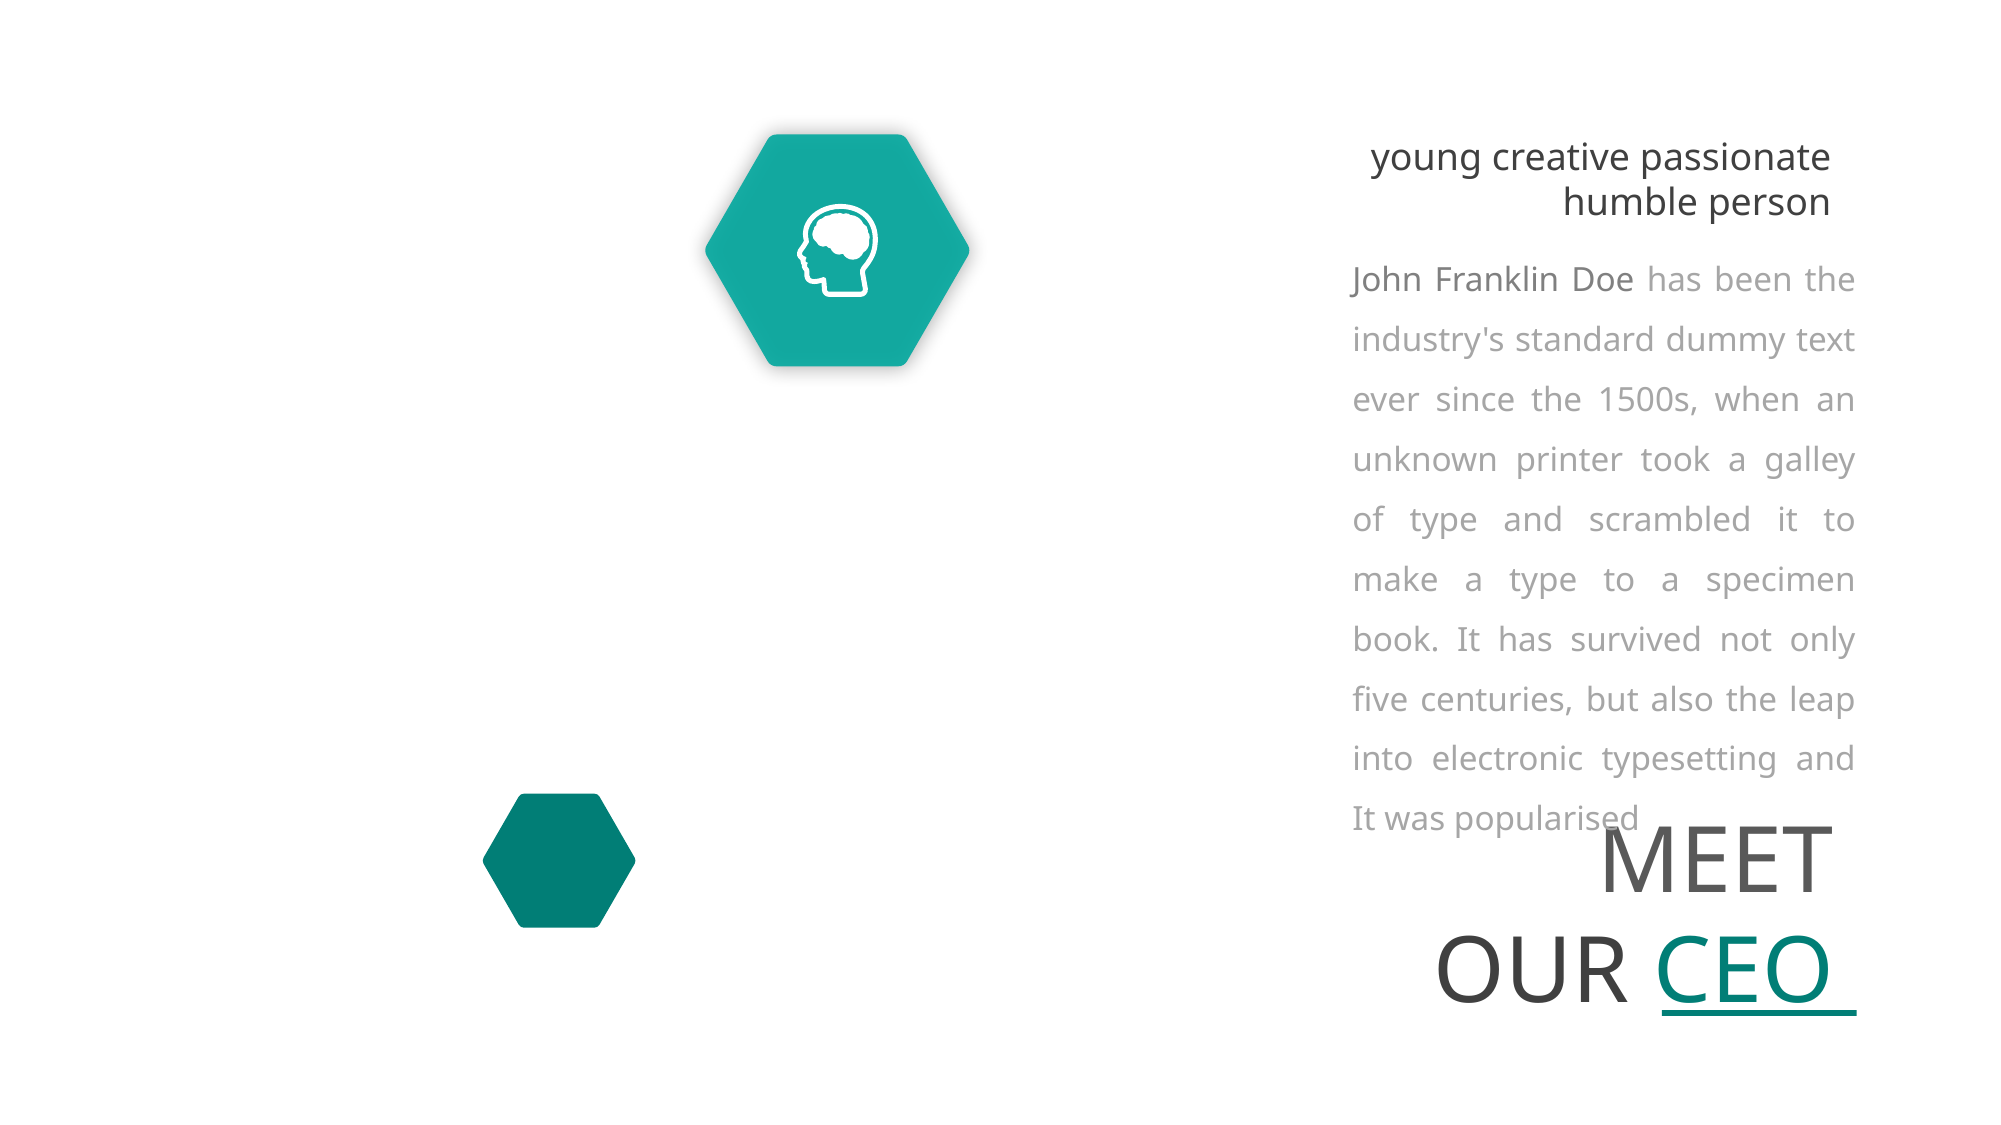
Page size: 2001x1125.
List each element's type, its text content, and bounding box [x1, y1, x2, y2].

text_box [796, 203, 879, 297]
text_box [1661, 1009, 1858, 1017]
text_box [718, 134, 957, 225]
text_box MEET OUR CEO [1418, 845, 1849, 1028]
picture [69, 161, 1207, 785]
text_box John Franklin Doe has been the industry's standard dummy text ever since the 1500s, when an unknown printer took a galley of type and scrambled it to make a type to a specimen book. It has survived not only five centuries, but also the leap into electronic typesetting and It was popularised [1337, 231, 1872, 845]
text_box [482, 793, 636, 928]
text_box young creative passionate humble person [1355, 125, 1847, 230]
